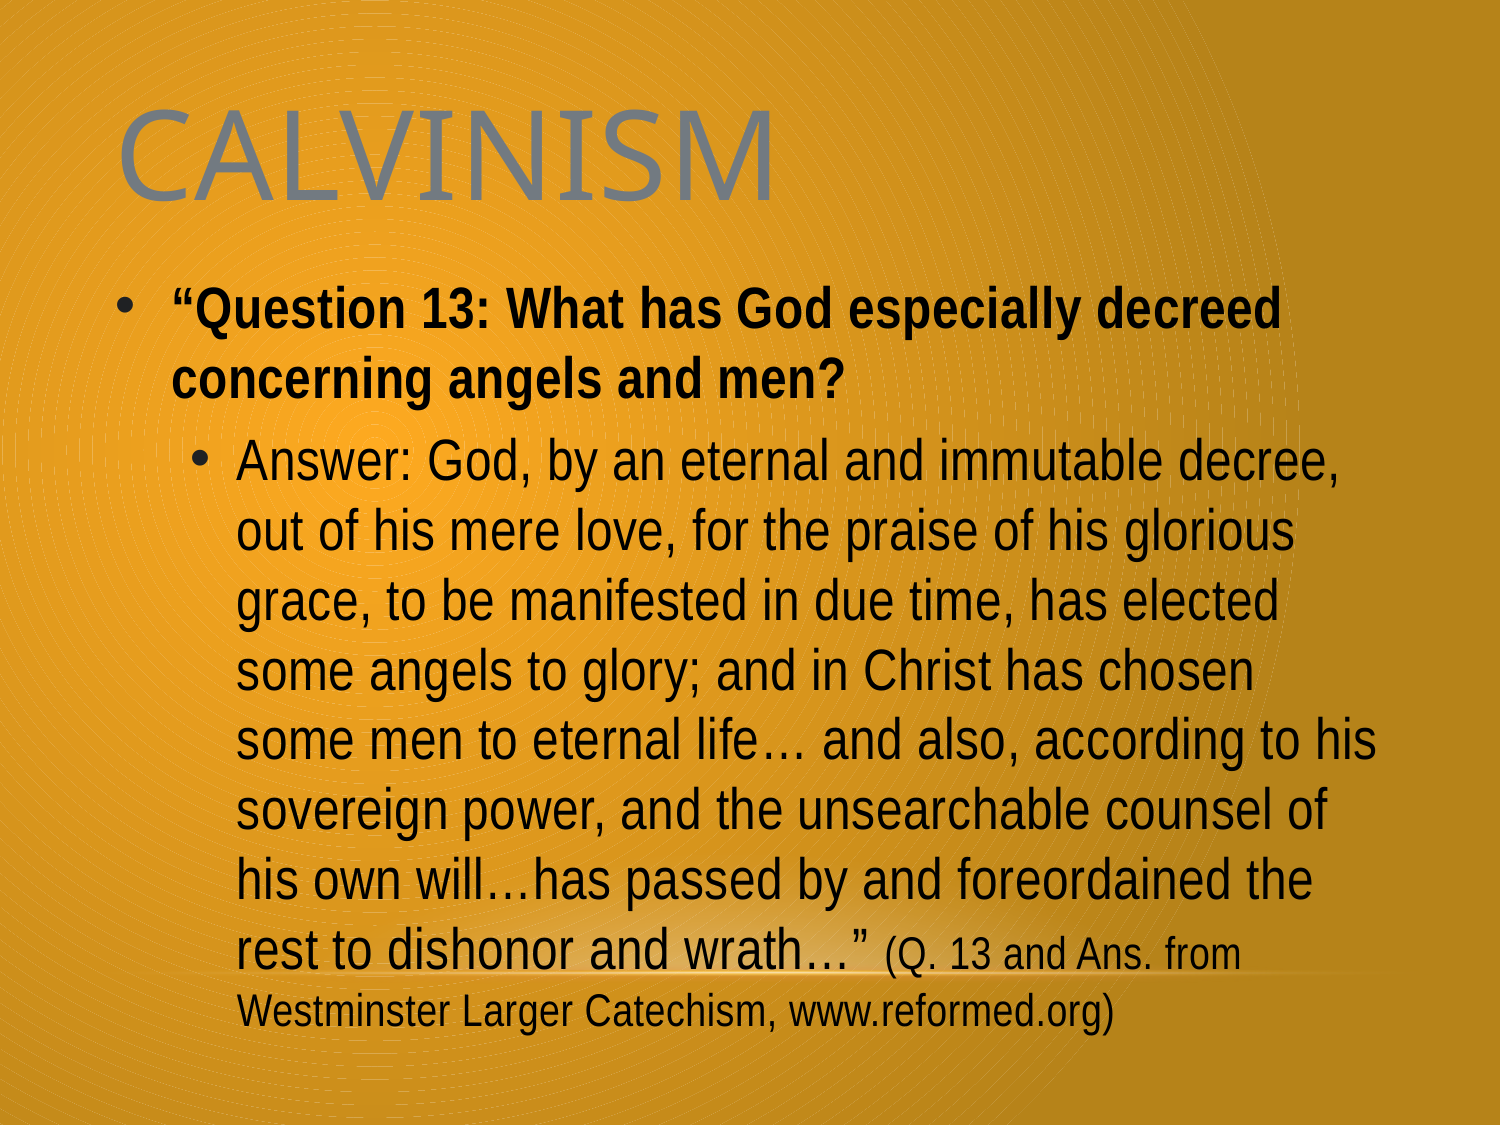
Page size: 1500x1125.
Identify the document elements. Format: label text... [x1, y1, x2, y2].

picture [0, 0, 1500, 1125]
title Calvinism [99, 45, 1400, 233]
list “Question 13: What has God especially decreed concerning angels and men? Answer: God, by an eternal and immutable decree, out of his mere love, for the praise of his glorious grace, to be manifested in due time, has elected some angels to glory; and in Christ has chosen some men to eternal life… and also, according to his sovereign power, and the unsearchable counsel of his own will…has passed by and foreordained the rest to dishonor and wrath…” (Q. 13 and Ans. from Westminster Larger Catechism, www.reformed.org) [99, 262, 1400, 1125]
